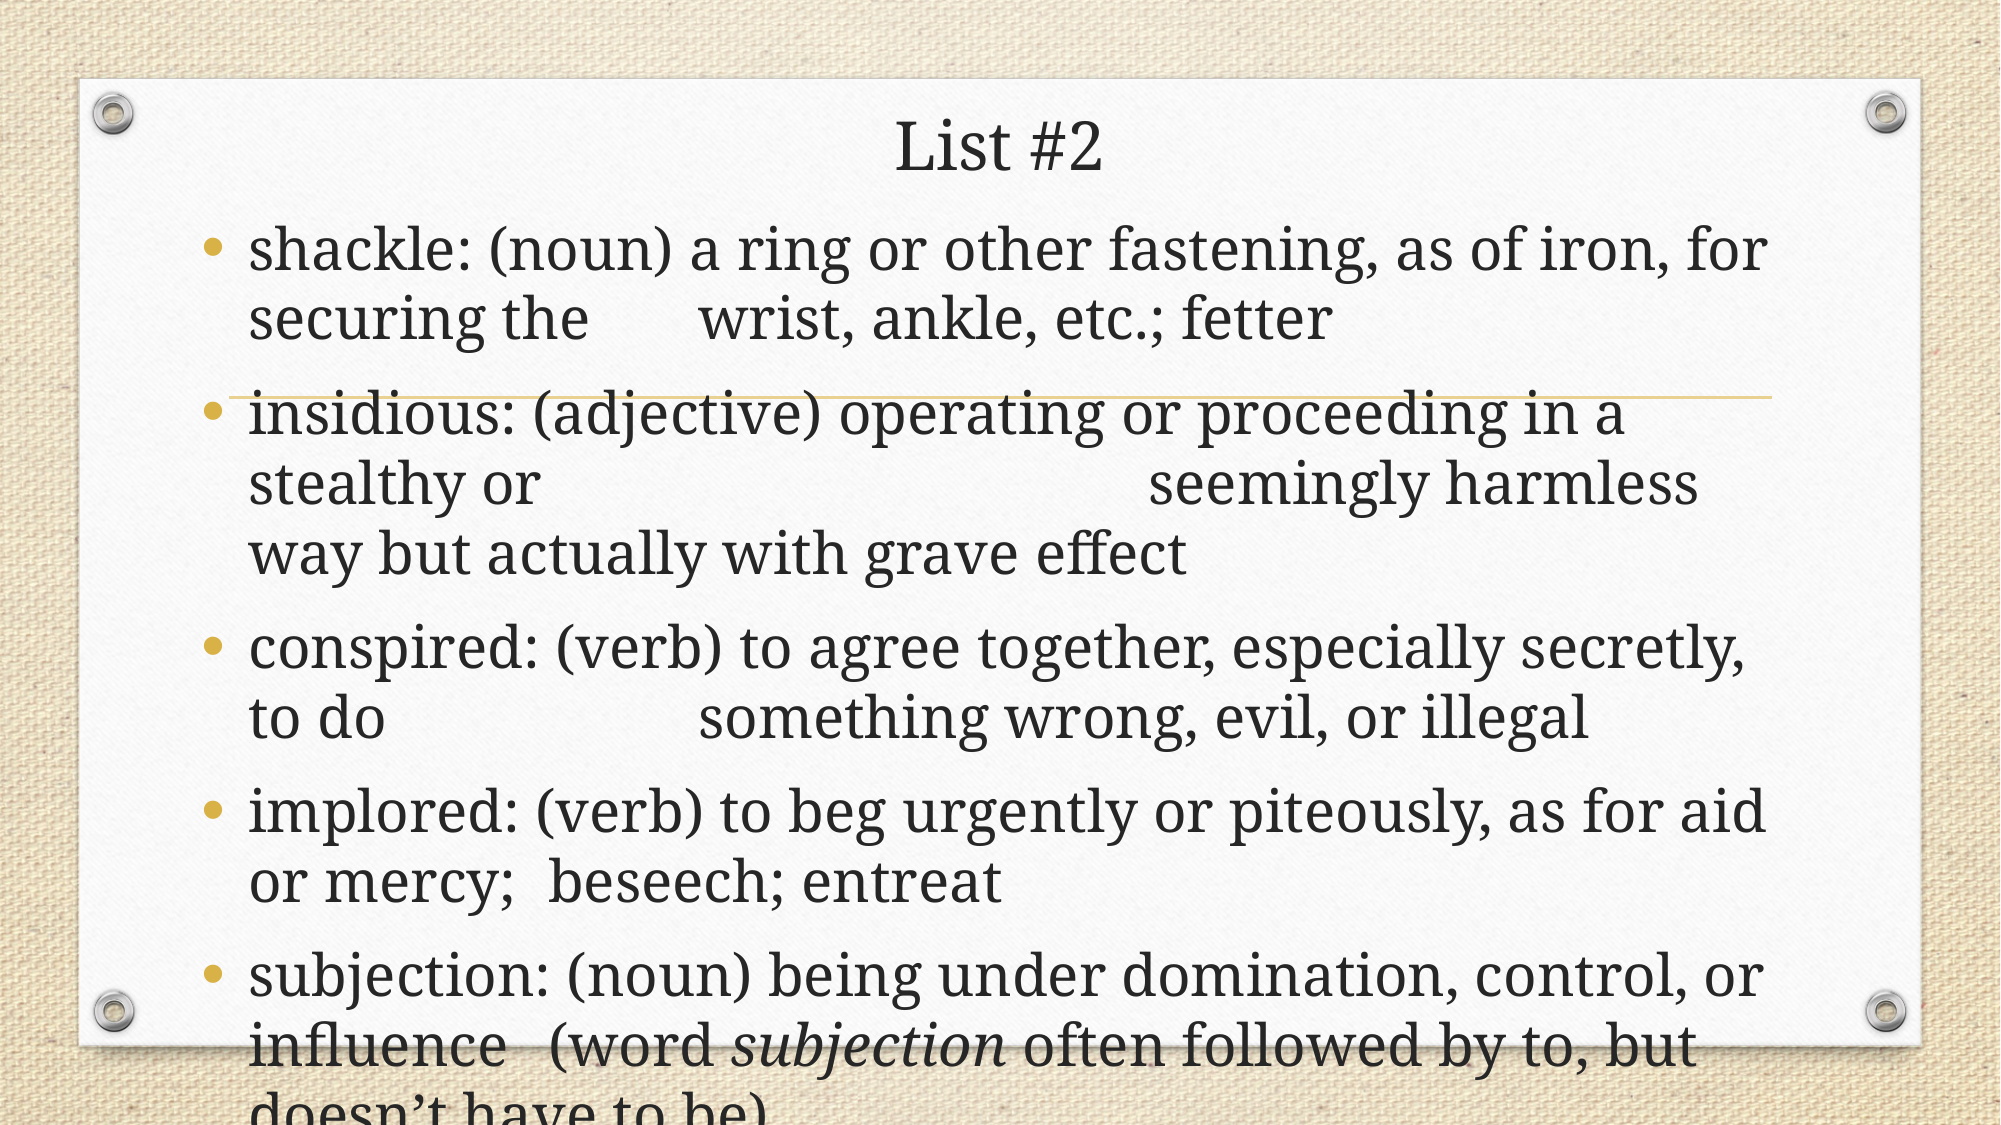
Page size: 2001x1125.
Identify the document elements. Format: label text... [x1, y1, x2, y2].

picture [0, 0, 2001, 1125]
title List #2 [212, 94, 1788, 192]
list shackle: (noun) a ring or other fastening, as of iron, for securing the wrist, ankle, etc.; fetter insidious: (adjective) operating or proceeding in a stealthy or seemingly harmless way but actually with grave effect conspired: (verb) to agree together, especially secretly, to do something wrong, evil, or illegal implored: (verb) to beg urgently or piteously, as for aid or mercy; beseech; entreat subjection: (noun) being under domination, control, or influence (word subjection often followed by to, but doesn’t have to be) [186, 204, 1814, 960]
